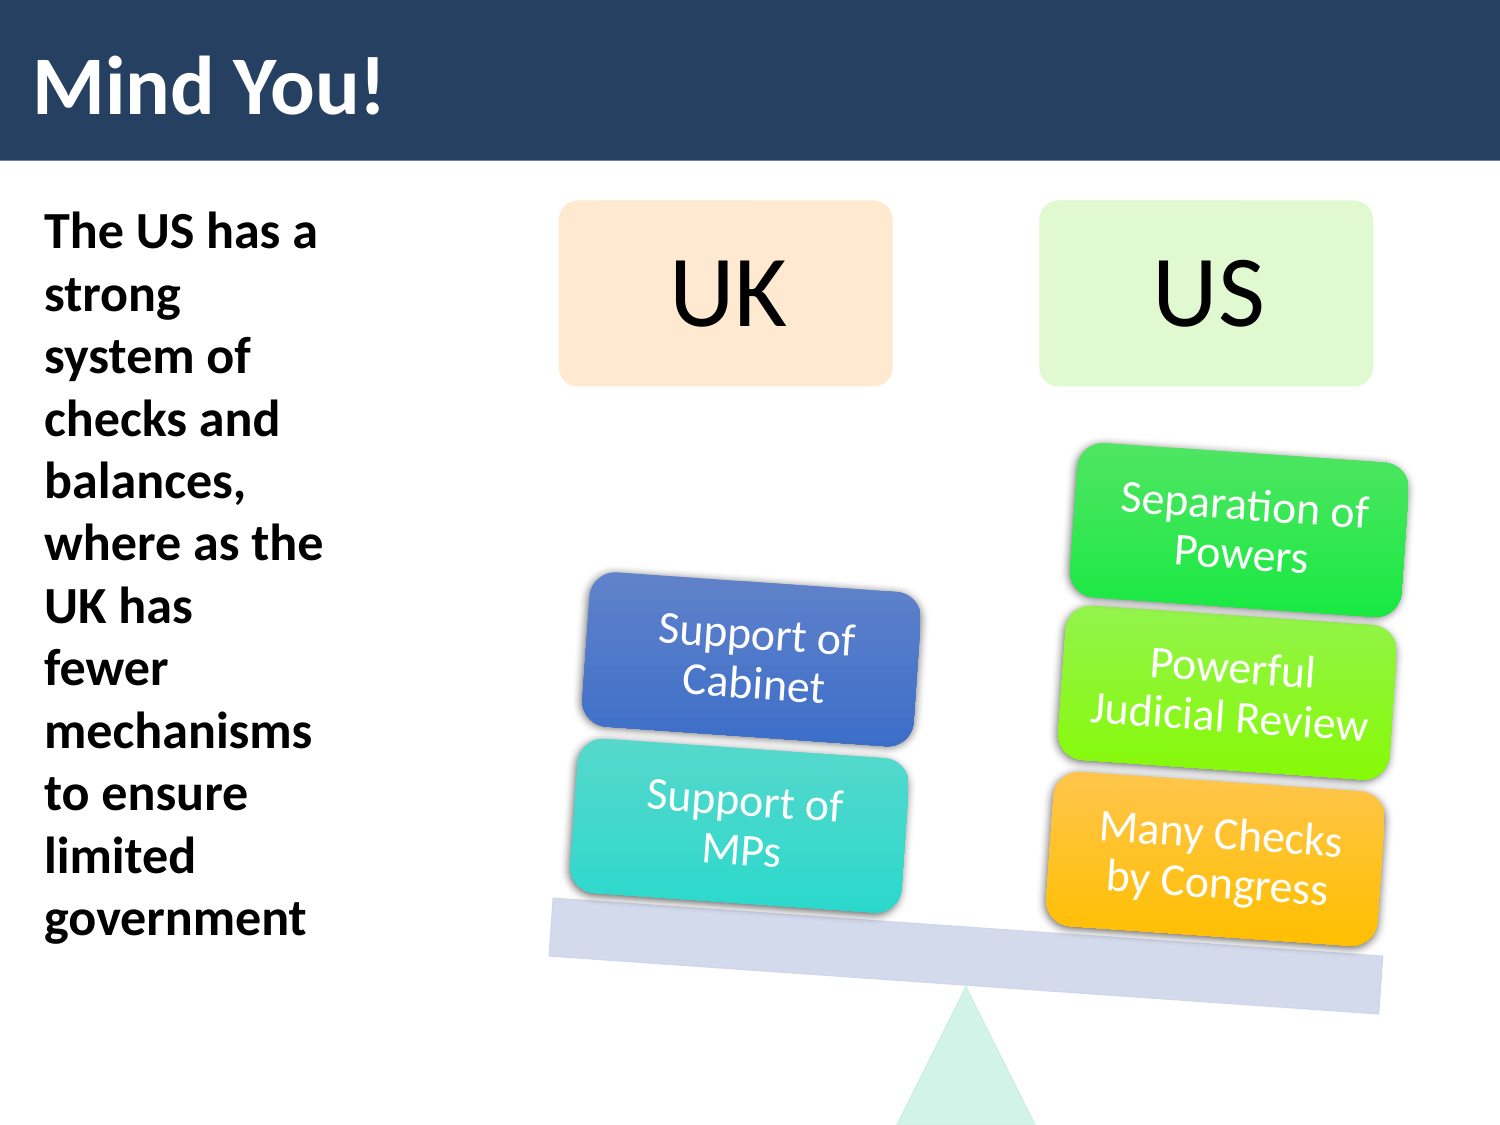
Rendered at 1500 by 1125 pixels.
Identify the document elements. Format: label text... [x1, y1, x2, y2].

text_box Mind You! [17, 23, 1471, 139]
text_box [316, 200, 1500, 1125]
text_box [0, 0, 1500, 161]
text_box The US has a strong system of checks and balances, where as the UK has fewer mechanisms to ensure limited government [29, 189, 340, 348]
